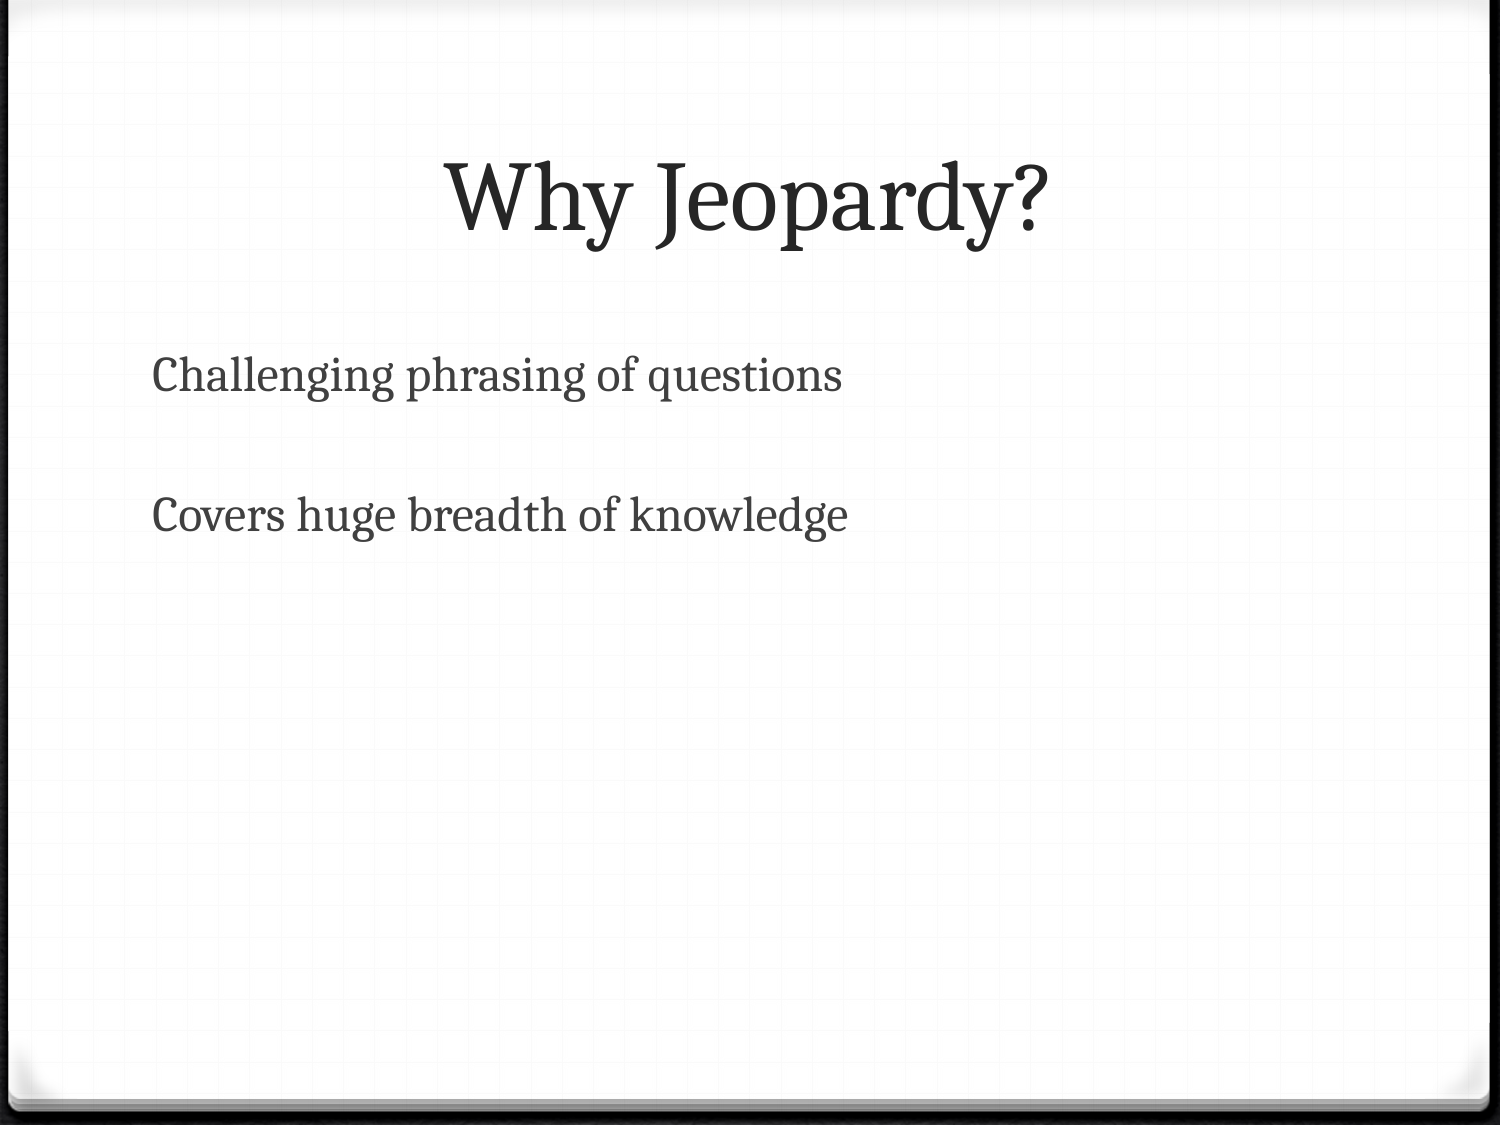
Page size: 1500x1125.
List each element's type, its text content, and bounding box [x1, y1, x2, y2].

list Challenging phrasing of questions Covers huge breadth of knowledge [137, 334, 1363, 983]
picture [0, 0, 1500, 1125]
title Why Jeopardy? [90, 71, 1410, 309]
